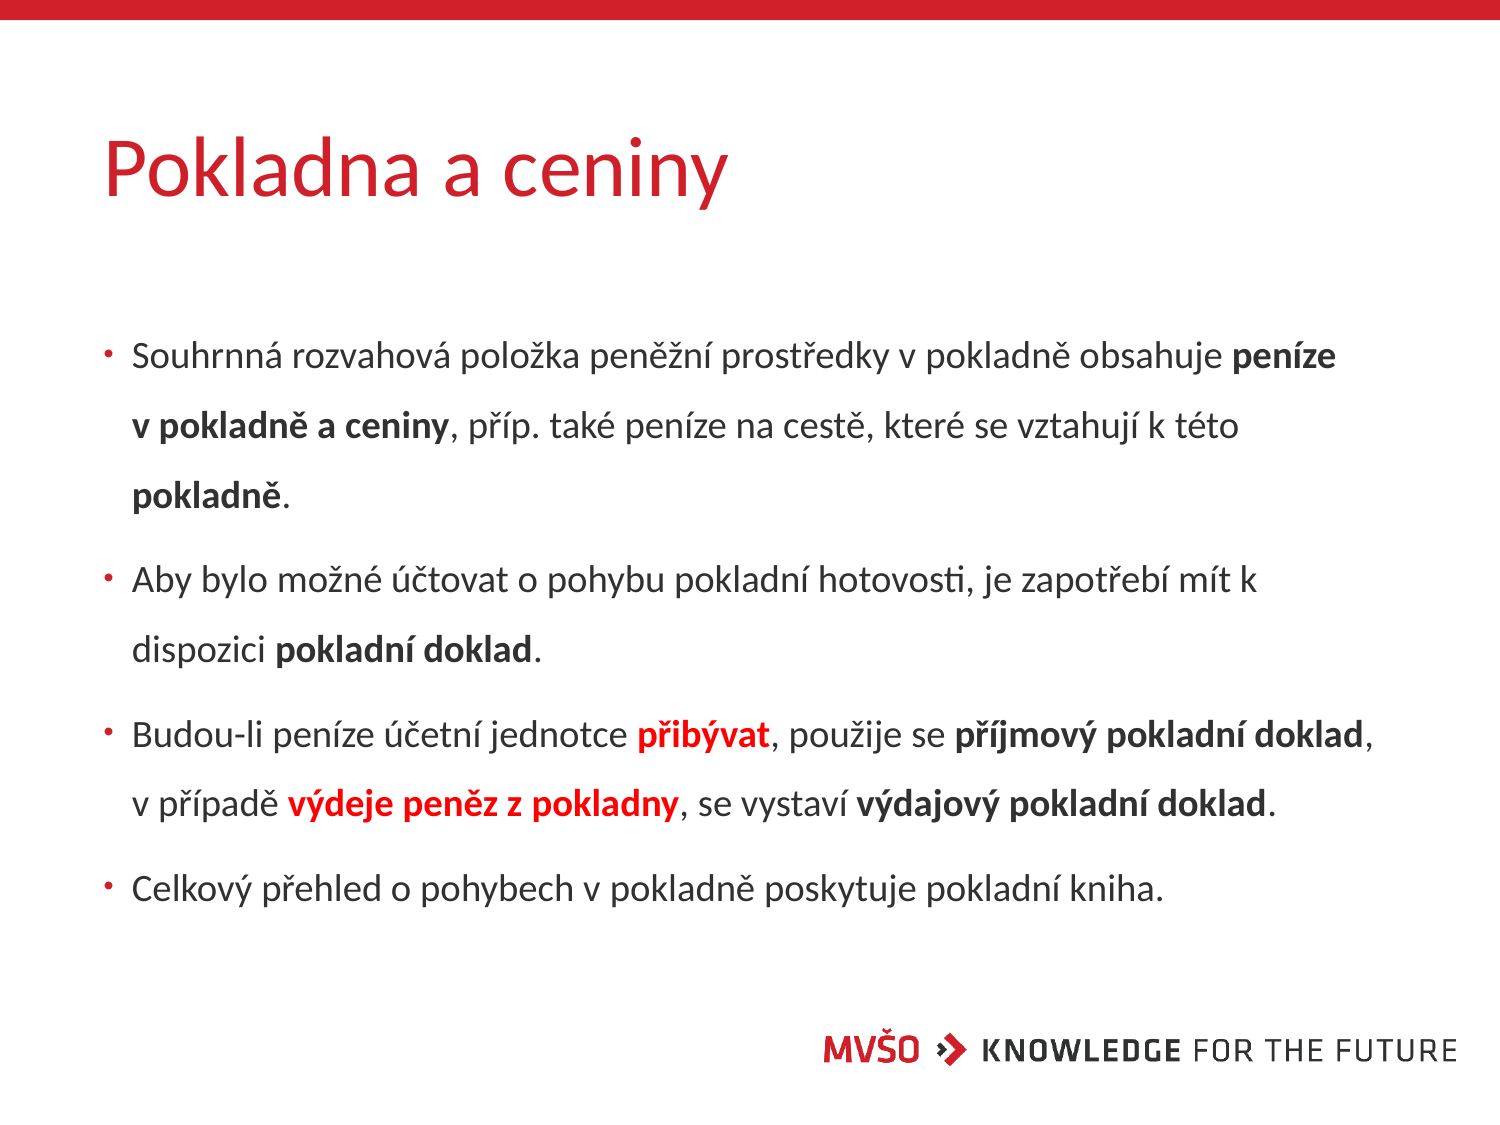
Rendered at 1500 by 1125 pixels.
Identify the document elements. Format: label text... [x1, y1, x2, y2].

picture [824, 1028, 1456, 1066]
title Pokladna a ceniny [88, 59, 1412, 278]
list Souhrnná rozvahová položka peněžní prostředky v pokladně obsahuje peníze v pokladně a ceniny, příp. také peníze na cestě, které se vztahují k této pokladně. Aby bylo možné účtovat o pohybu pokladní hotovosti, je zapotřebí mít k dispozici pokladní doklad. Budou-li peníze účetní jednotce přibývat, použije se příjmový pokladní doklad, v případě výdeje peněz z pokladny, se vystaví výdajový pokladní doklad. Celkový přehled o pohybech v pokladně poskytuje pokladní kniha. [88, 299, 1412, 969]
